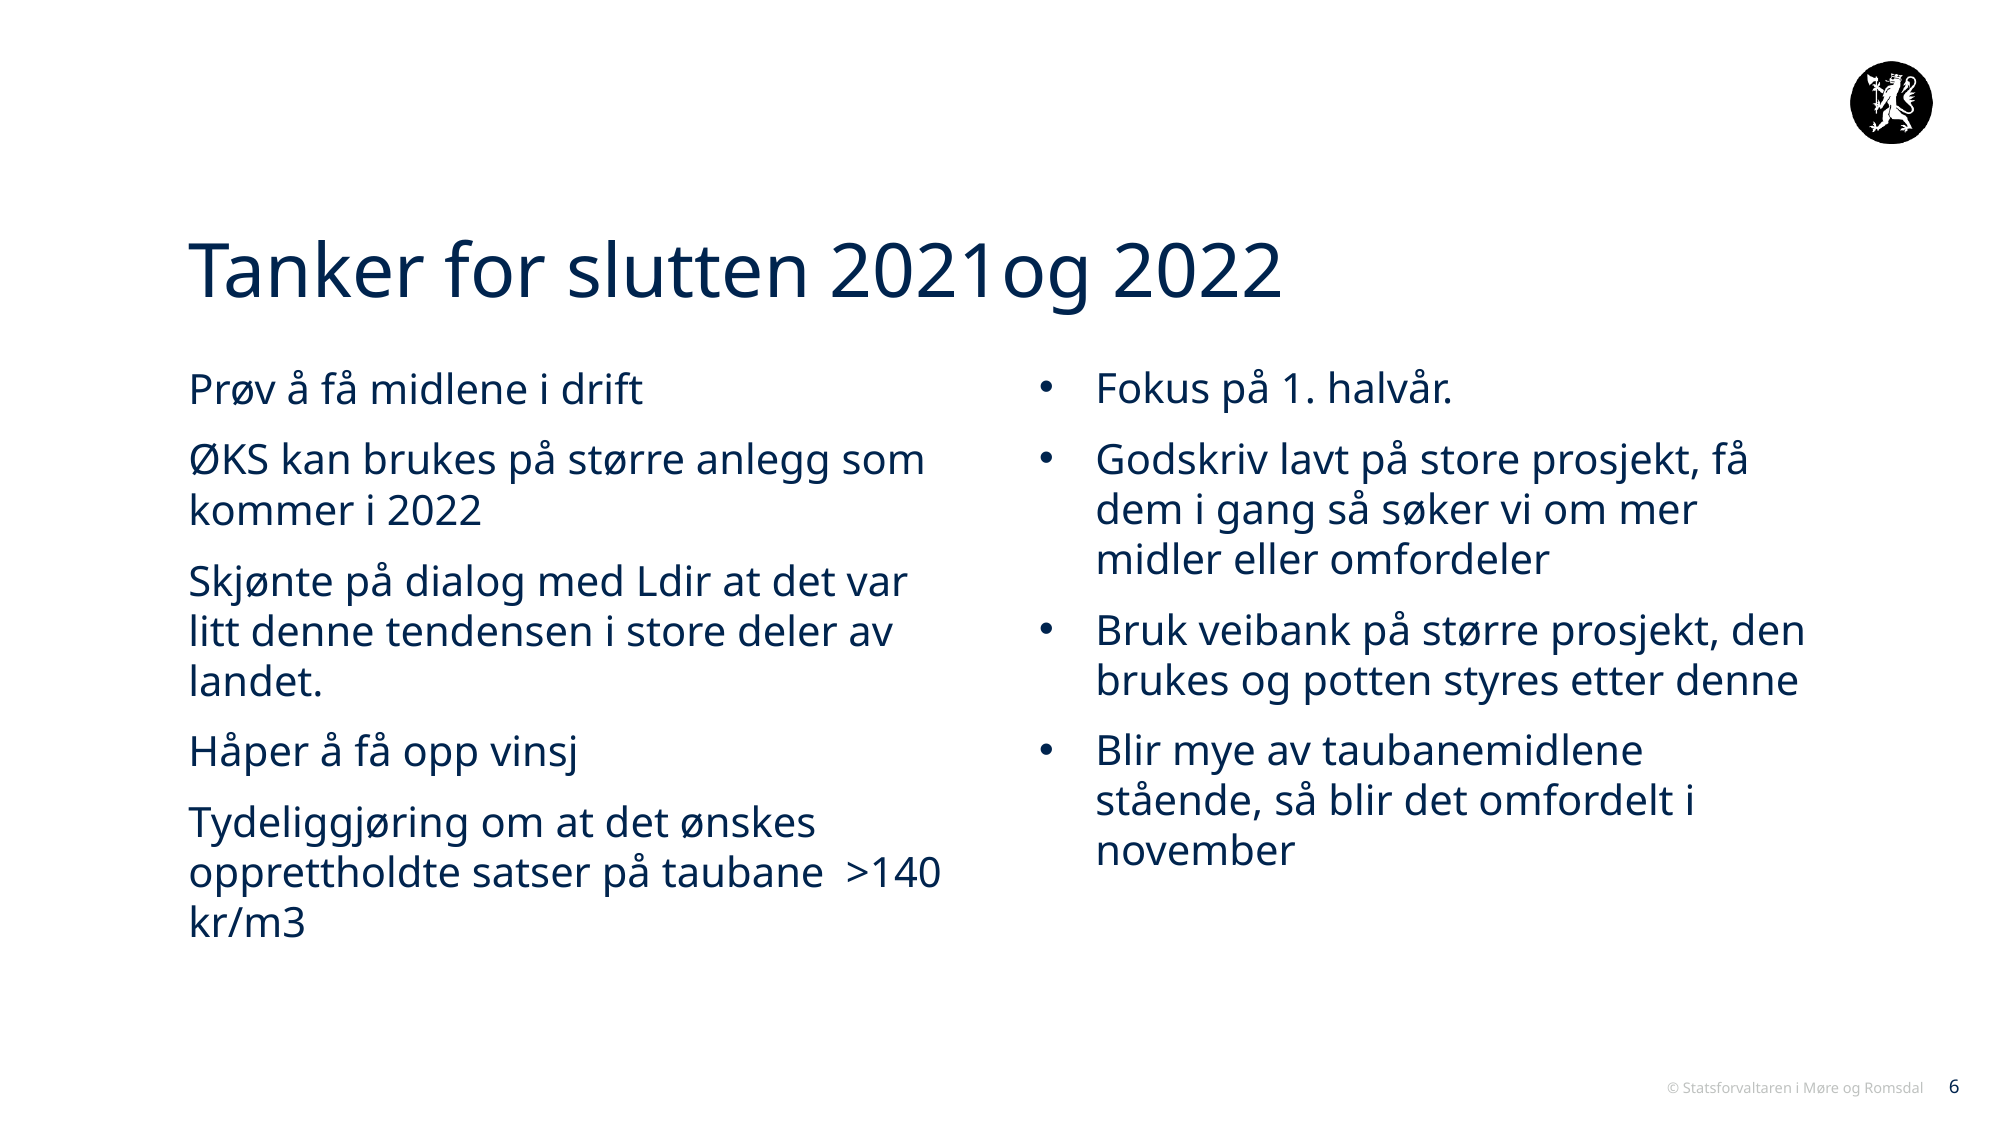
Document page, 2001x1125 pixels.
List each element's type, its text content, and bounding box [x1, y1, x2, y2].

picture [1850, 61, 1934, 144]
list Fokus på 1. halvår. Godskriv lavt på store prosjekt, få dem i gang så søker vi om mer midler eller omfordeler Bruk veibank på større prosjekt, den brukes og potten styres etter denne Blir mye av taubanemidlene stående, så blir det omfordelt i november [1024, 354, 1826, 1034]
list Prøv å få midlene i drift ØKS kan brukes på større anlegg som kommer i 2022 Skjønte på dialog med Ldir at det var litt denne tendensen i store deler av landet. Håper å få opp vinsj Tydeliggjøring om at det ønskes opprettholdte satser på taubane >140 kr/m3 [173, 355, 976, 1035]
title Tanker for slutten 2021og 2022 [173, 143, 1827, 320]
